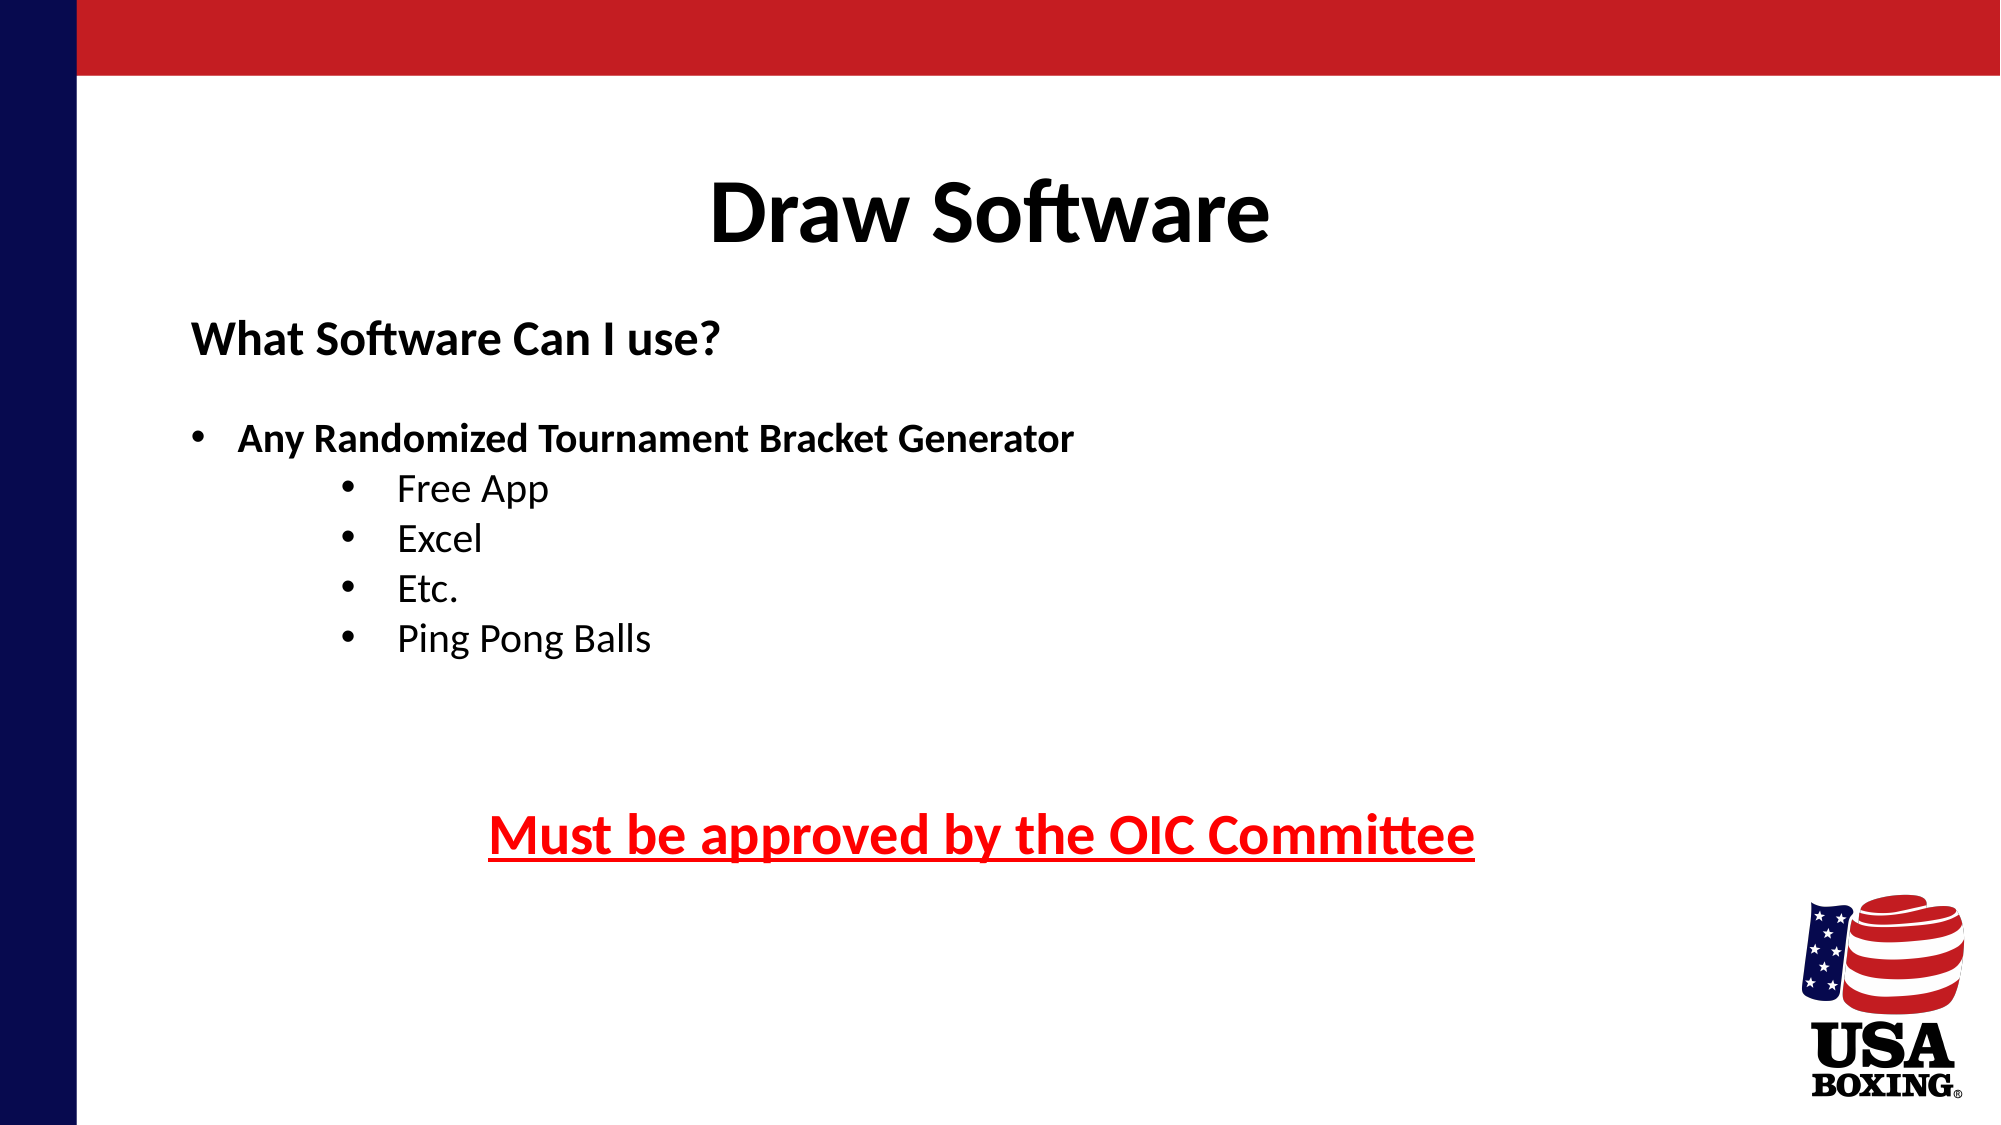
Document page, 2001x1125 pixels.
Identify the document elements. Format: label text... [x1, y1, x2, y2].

picture [0, 0, 2000, 1125]
text_box Draw Software What Software Can I use? Any Randomized Tournament Bracket Generator Free App Excel Etc. Ping Pong Balls Must be approved by the OIC Committee [176, 143, 1792, 919]
